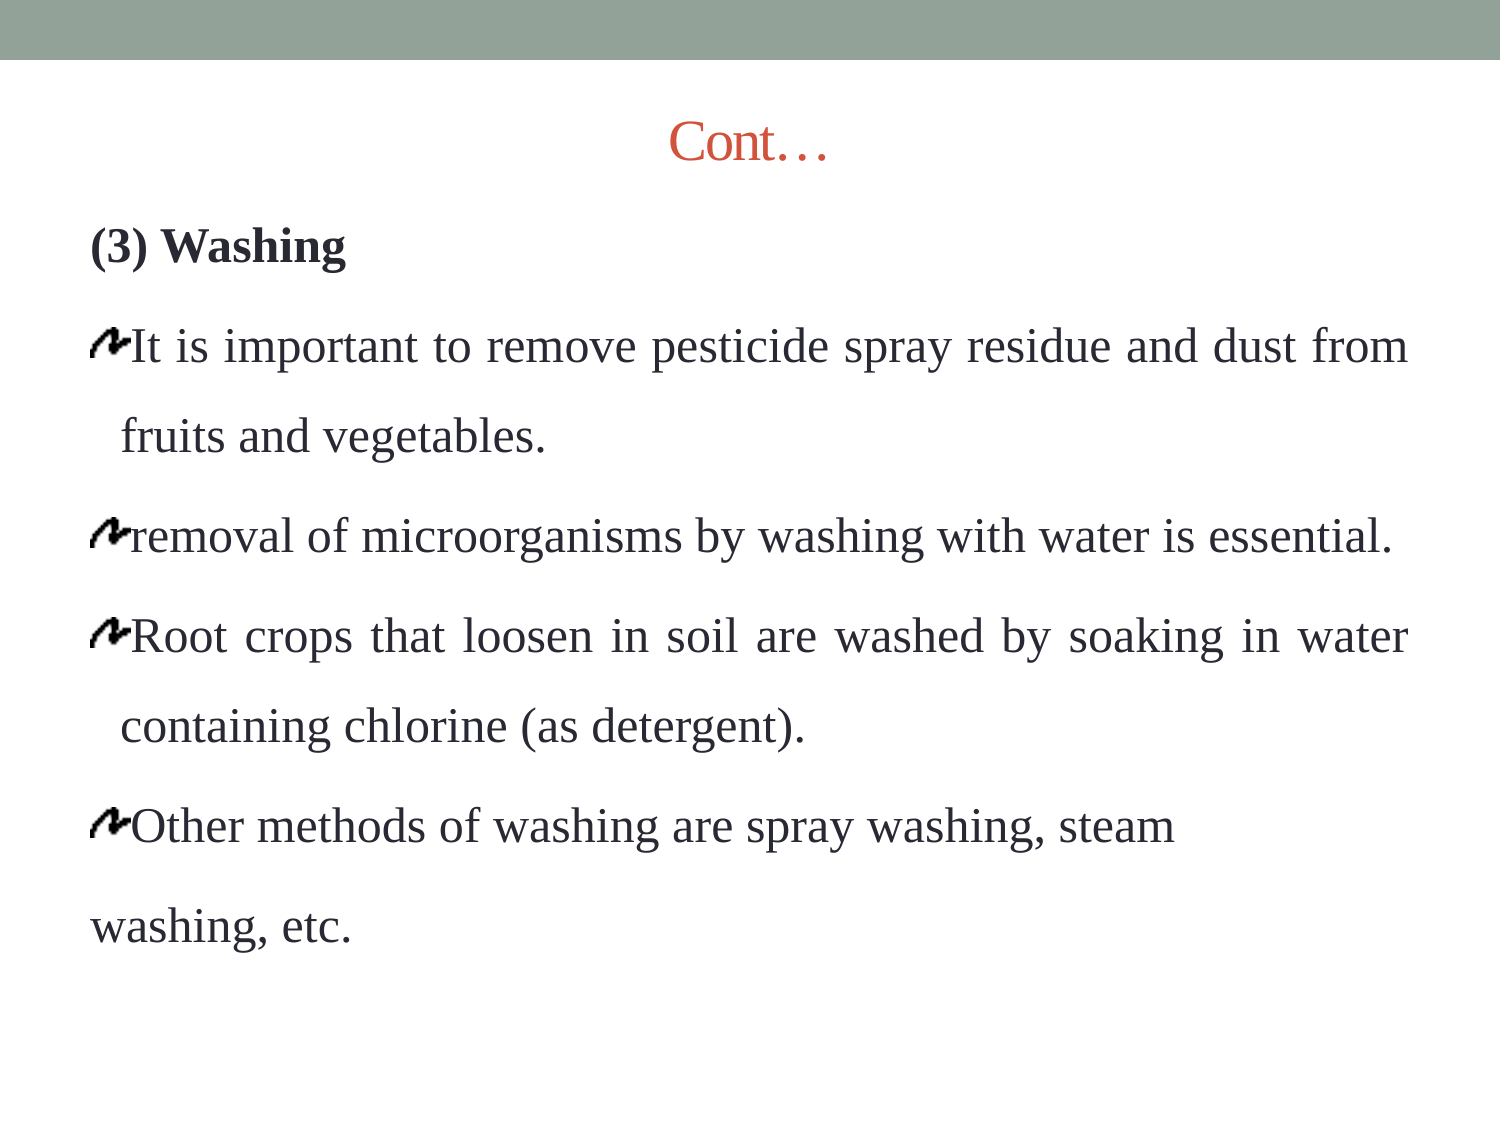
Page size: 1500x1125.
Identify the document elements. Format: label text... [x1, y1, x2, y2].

picture [90, 807, 131, 838]
picture [90, 327, 131, 358]
list (3) Washing It is important to remove pesticide spray residue and dust from fruits and vegetables. removal of microorganisms by washing with water is essential. Root crops that loosen in soil are washed by soaking in water containing chlorine (as detergent). Other methods of washing are spray washing, steam washing, etc. [75, 174, 1425, 1063]
picture [90, 517, 131, 548]
title Cont… [75, 87, 1425, 174]
picture [90, 617, 131, 648]
